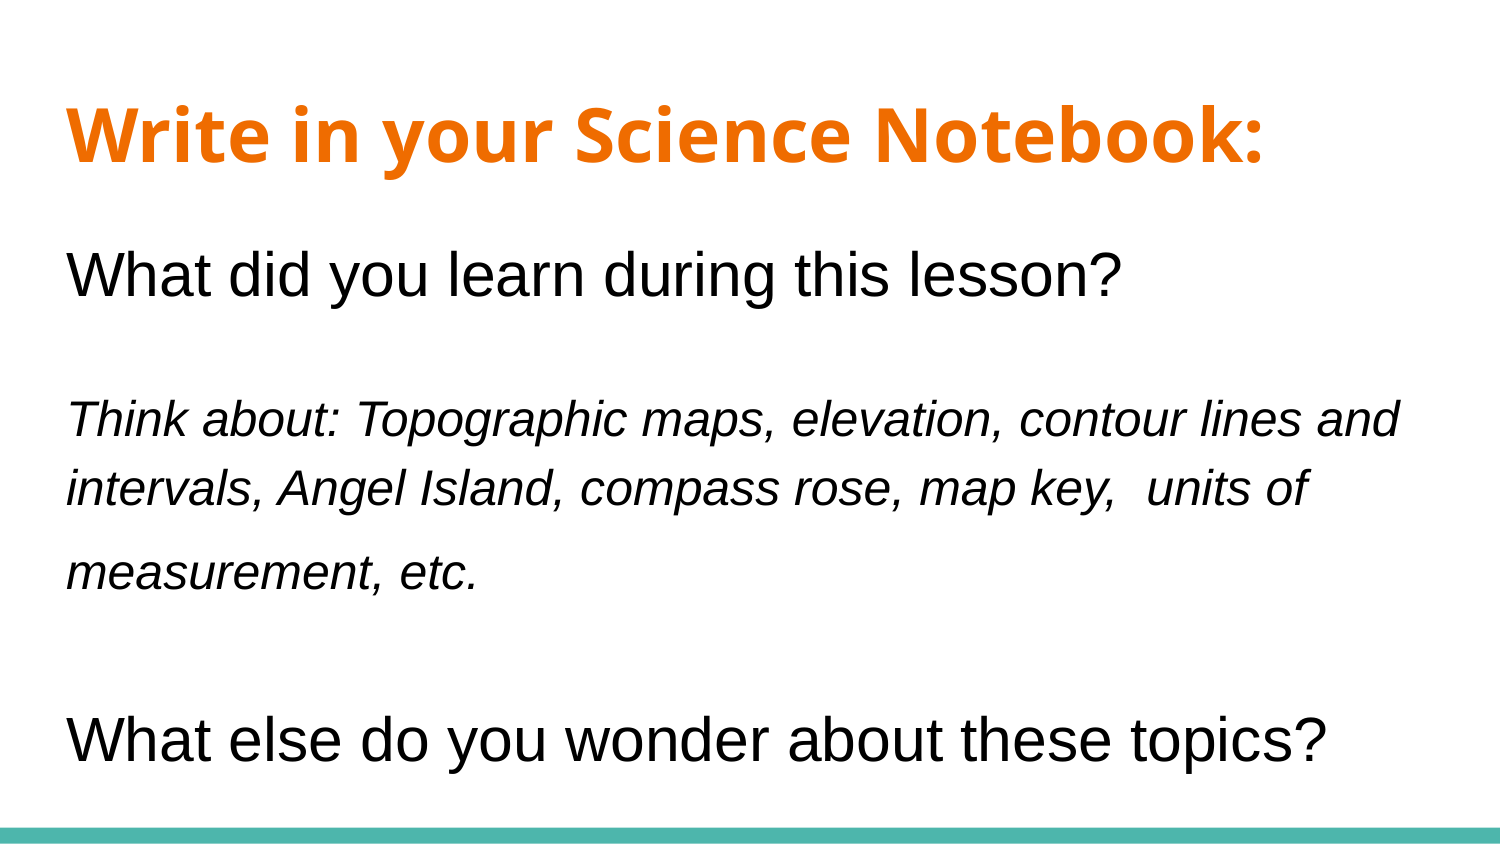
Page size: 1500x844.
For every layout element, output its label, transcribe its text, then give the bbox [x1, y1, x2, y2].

title Write in your Science Notebook: [51, 72, 1449, 189]
list What did you learn during this lesson? Think about: Topographic maps, elevation, contour lines and intervals, Angel Island, compass rose, map key, units of measurement, etc. What else do you wonder about these topics? [51, 207, 1449, 806]
